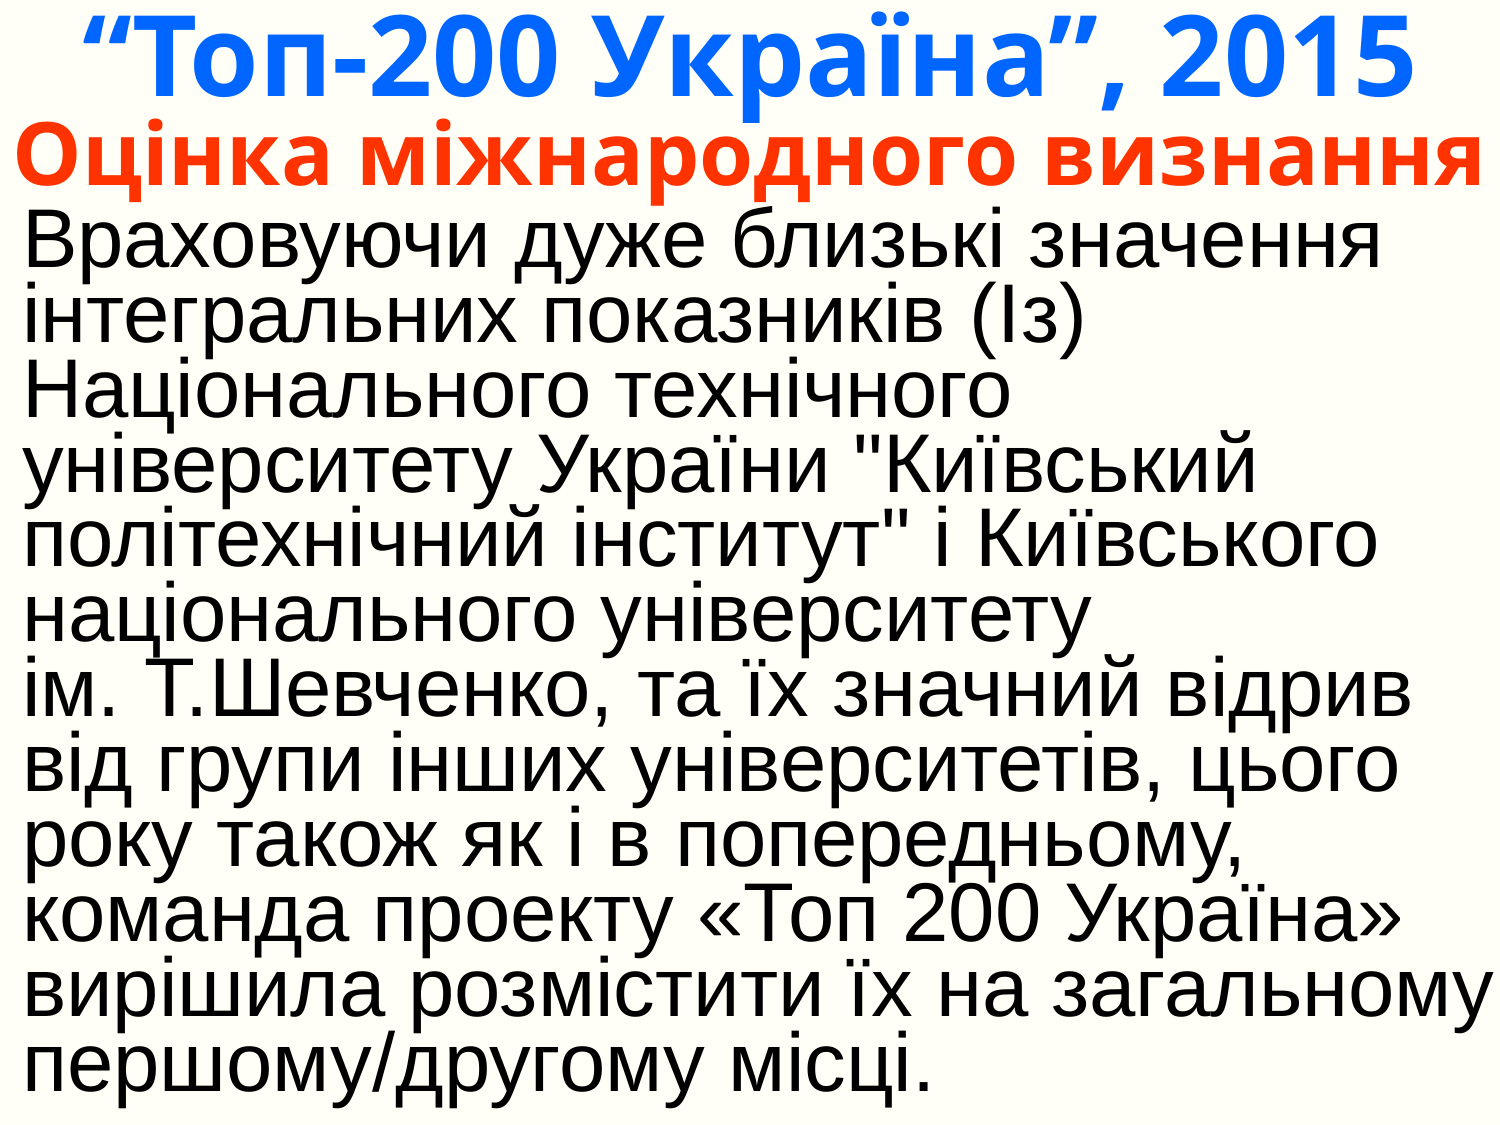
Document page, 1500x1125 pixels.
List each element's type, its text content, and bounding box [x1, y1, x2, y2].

text_box Враховуючи дуже близькі значення інтегральних показників (Iз) Національного технічного університету України "Київський політехнічний інститут" і Київського національного університету ім. Т.Шевченко, та їх значний відрив від групи інших університетів, цього року також як і в попередньому, команда проекту «Топ 200 Україна» вирішила розмістити їх на загальному першому/другому місці. [19, 205, 1500, 1109]
text_box “Топ-200 Україна”, 2015 Оцінка міжнародного визнання [0, 8, 1500, 204]
